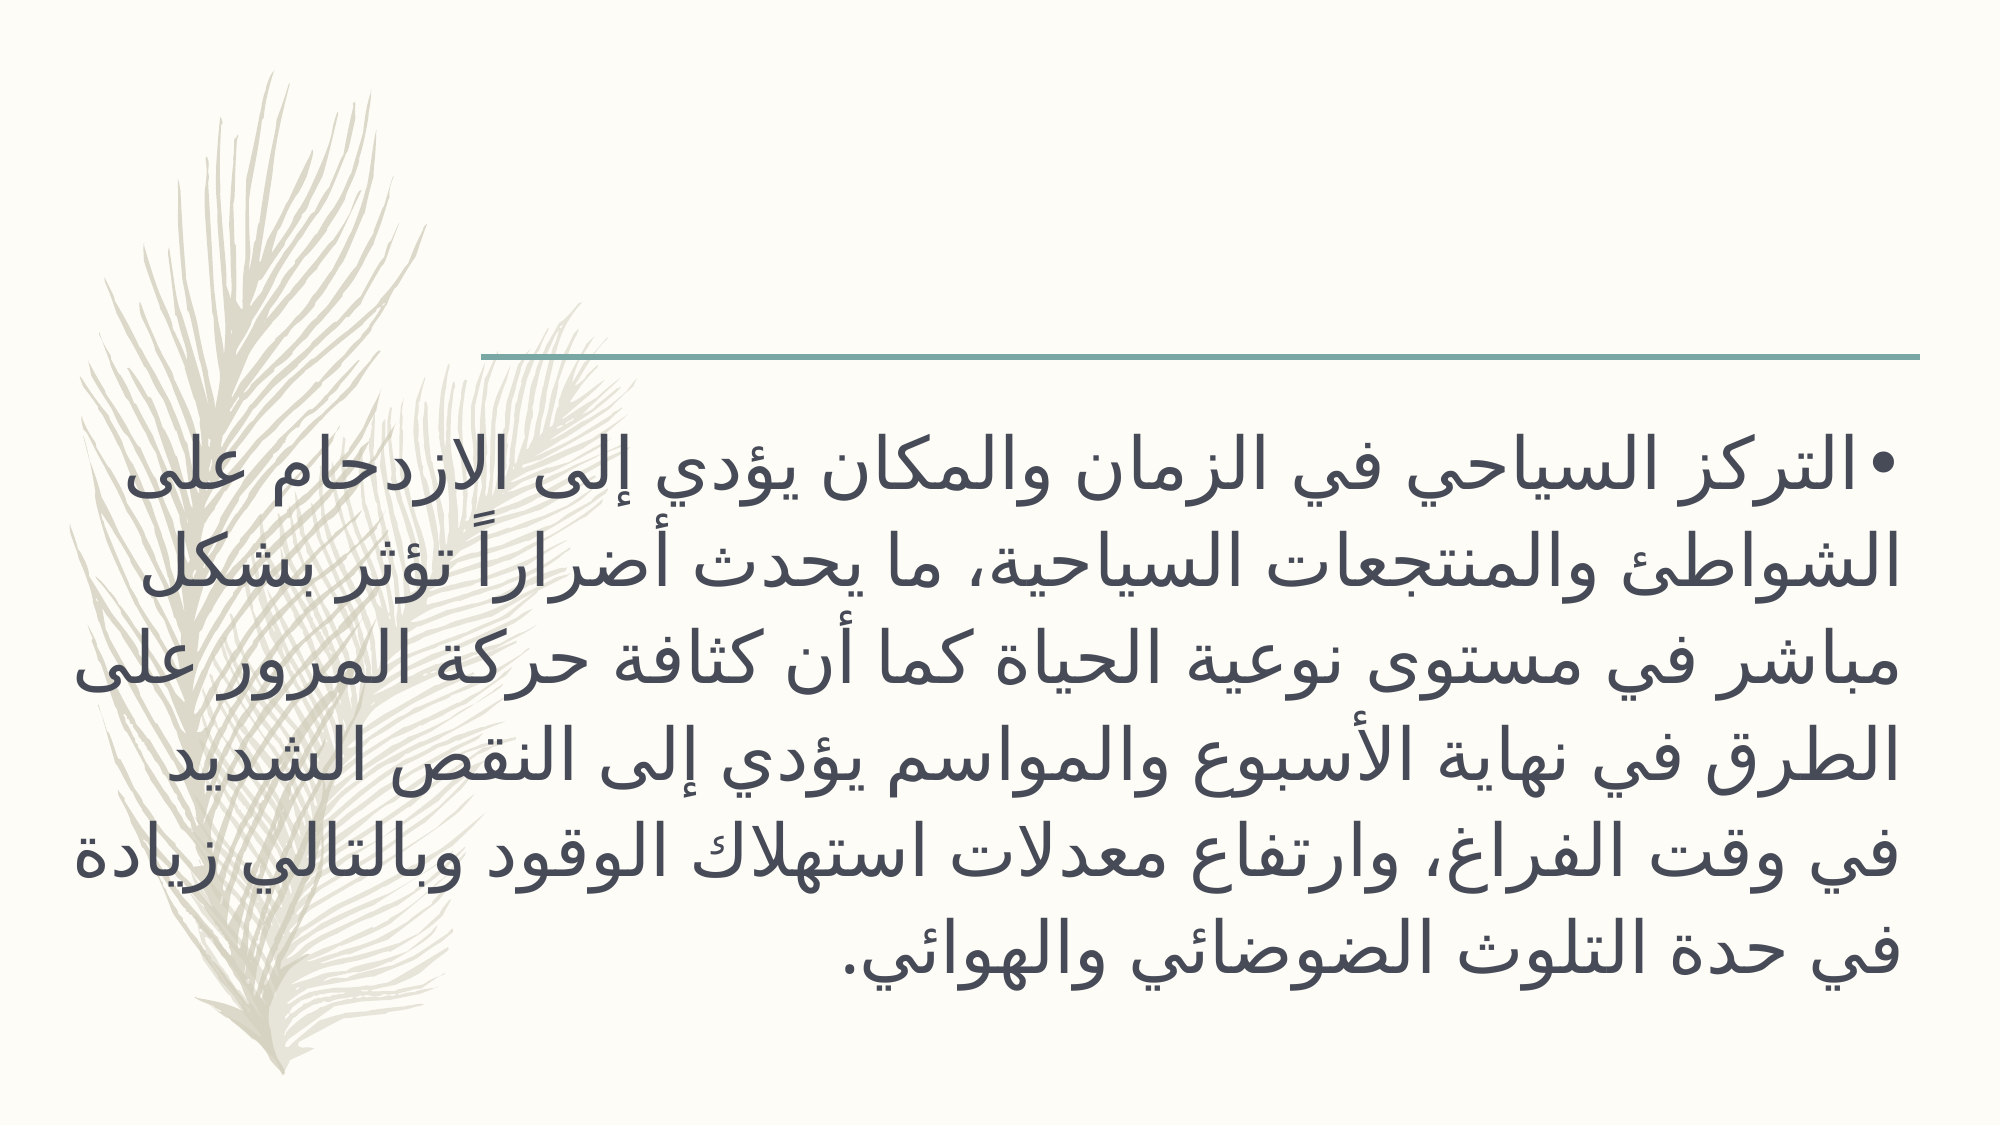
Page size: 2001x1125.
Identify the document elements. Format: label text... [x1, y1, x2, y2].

list • التركز السياحي في الزمان والمكان يؤدي إلى الازدحام على الشواطئ والمنتجعات السياحية، ما يحدث أضراراً تؤثر بشكل مباشر في مستوى نوعية الحياة كما أن كثافة حركة المرور على الطرق في نهاية الأسبوع والمواسم يؤدي إلى النقص الشديد في وقت الفراغ، وارتفاع معدلات استهلاك الوقود وبالتالي زيادة في حدة التلوث الضوضائي والهوائي. [38, 399, 1920, 999]
